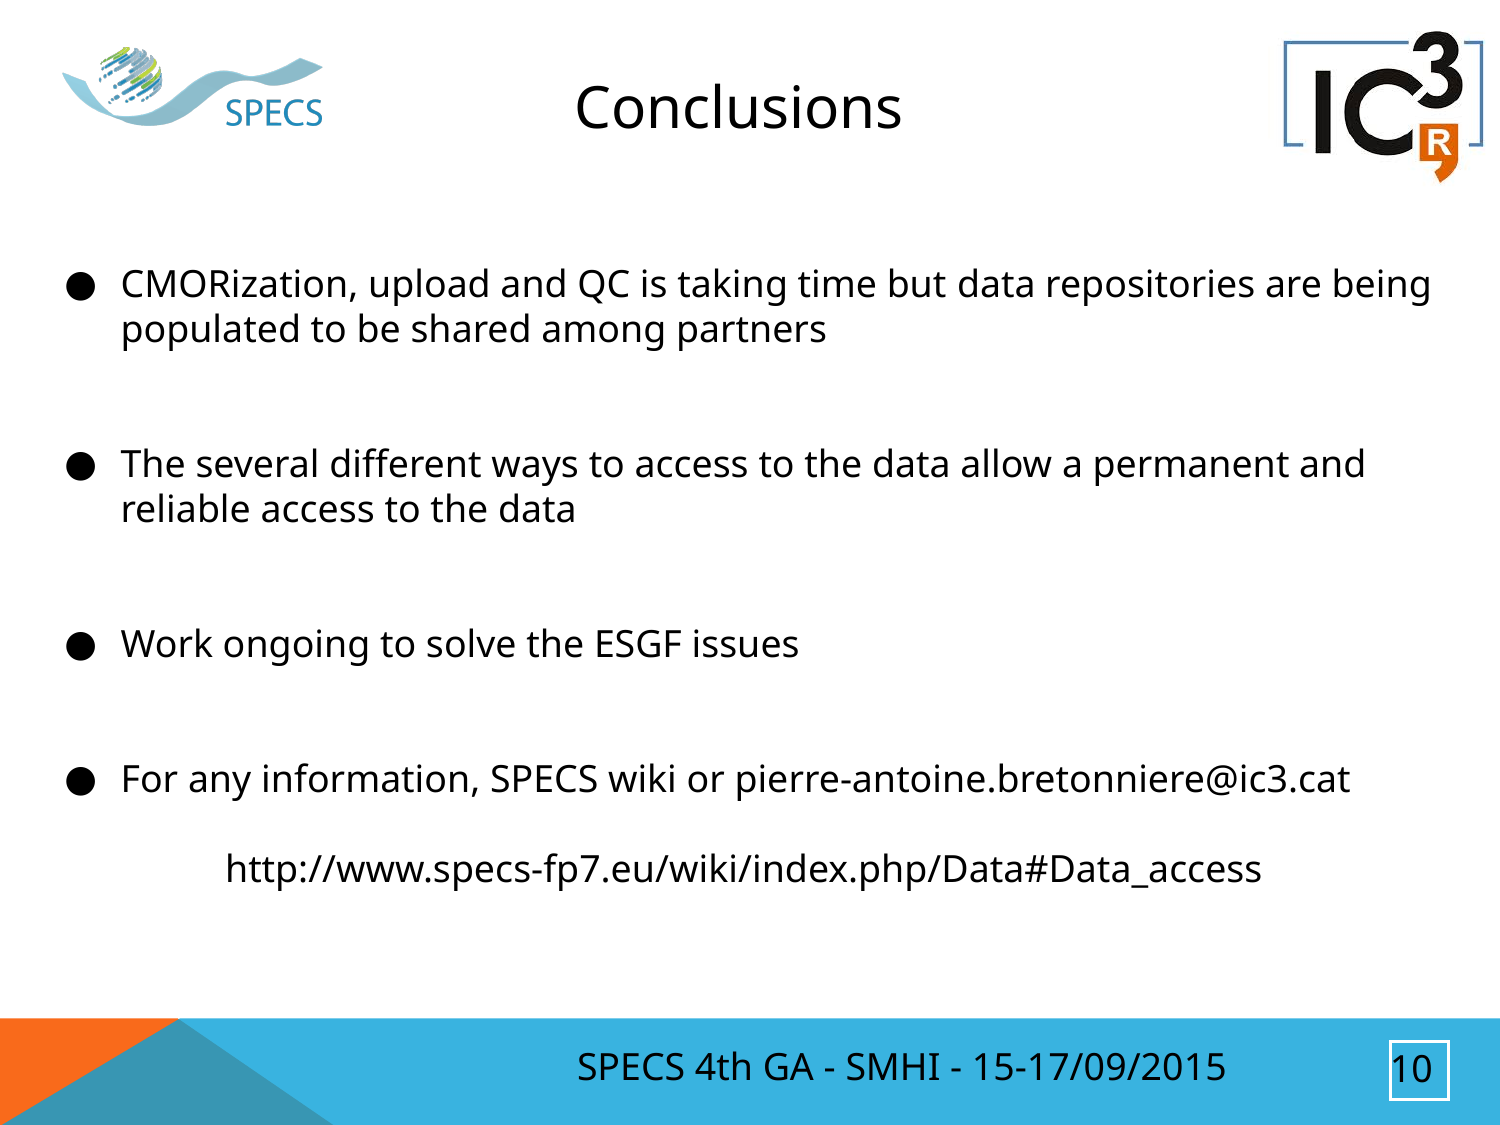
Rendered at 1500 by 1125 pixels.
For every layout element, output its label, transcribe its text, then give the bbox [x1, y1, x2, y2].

slide_number ‹#› [1389, 1040, 1450, 1101]
title Conclusions [109, 59, 1262, 150]
footer SPECS 4th GA - SMHI - 15-17/09/2015 [577, 1035, 1352, 1096]
text_box CMORization, upload and QC is taking time but data repositories are being populated to be shared among partners The several different ways to access to the data allow a permanent and reliable access to the data Work ongoing to solve the ESGF issues For any information, SPECS wiki or pierre-antoine.bretonniere@ic3.cat http://www.specs-fp7.eu/wiki/index.php/Data#Data_access [30, 154, 1458, 989]
picture [55, 41, 336, 133]
picture [1267, 0, 1500, 203]
